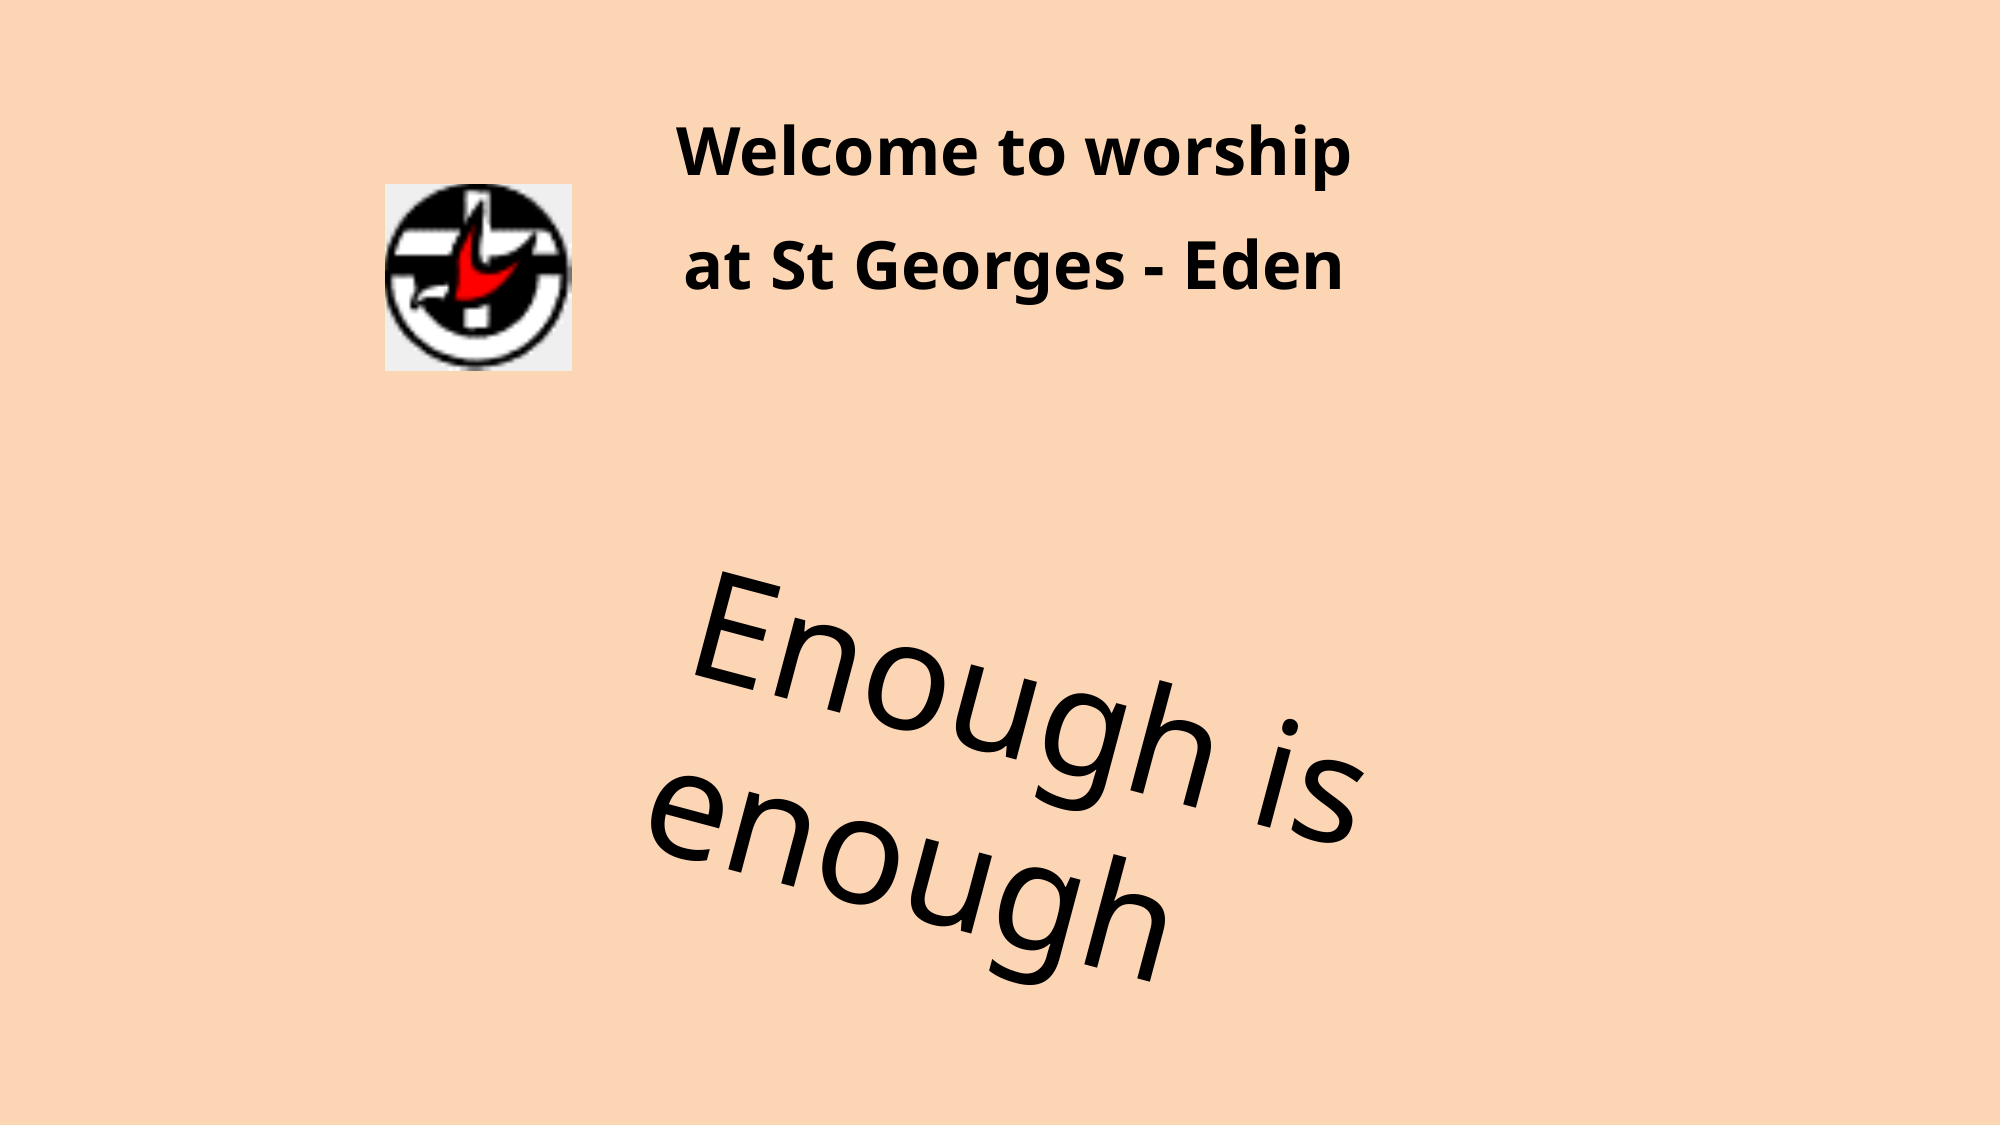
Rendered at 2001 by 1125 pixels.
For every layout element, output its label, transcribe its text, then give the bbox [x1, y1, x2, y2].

text_box Welcome to worship at St Georges - Eden [492, 101, 1538, 310]
picture [385, 184, 573, 372]
text_box Enough is enough [611, 515, 1668, 1125]
